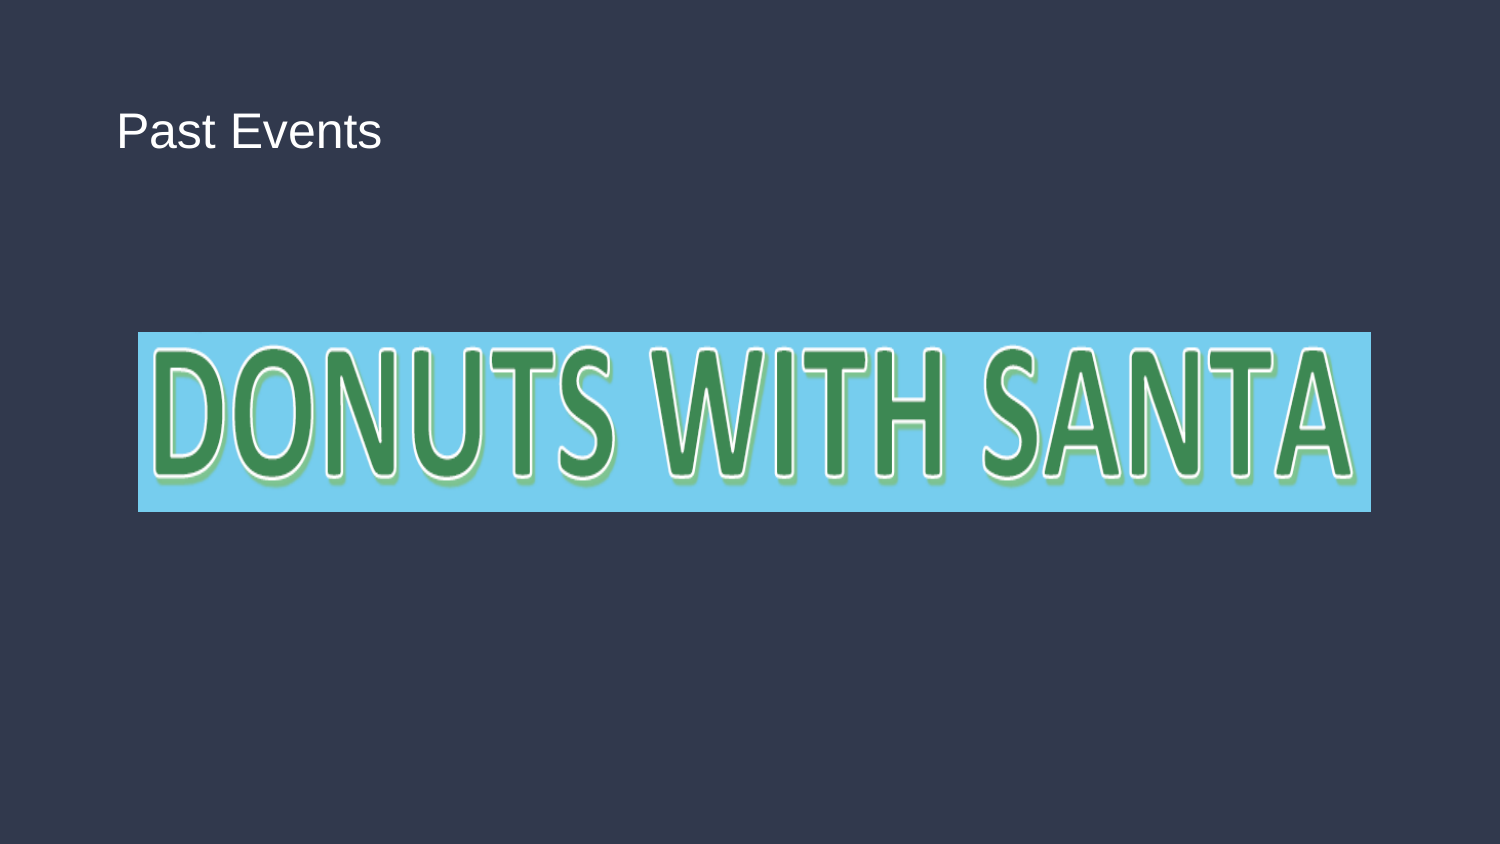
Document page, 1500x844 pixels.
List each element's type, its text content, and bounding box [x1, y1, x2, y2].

text_box Past Events [101, 90, 554, 166]
picture [138, 331, 1371, 512]
